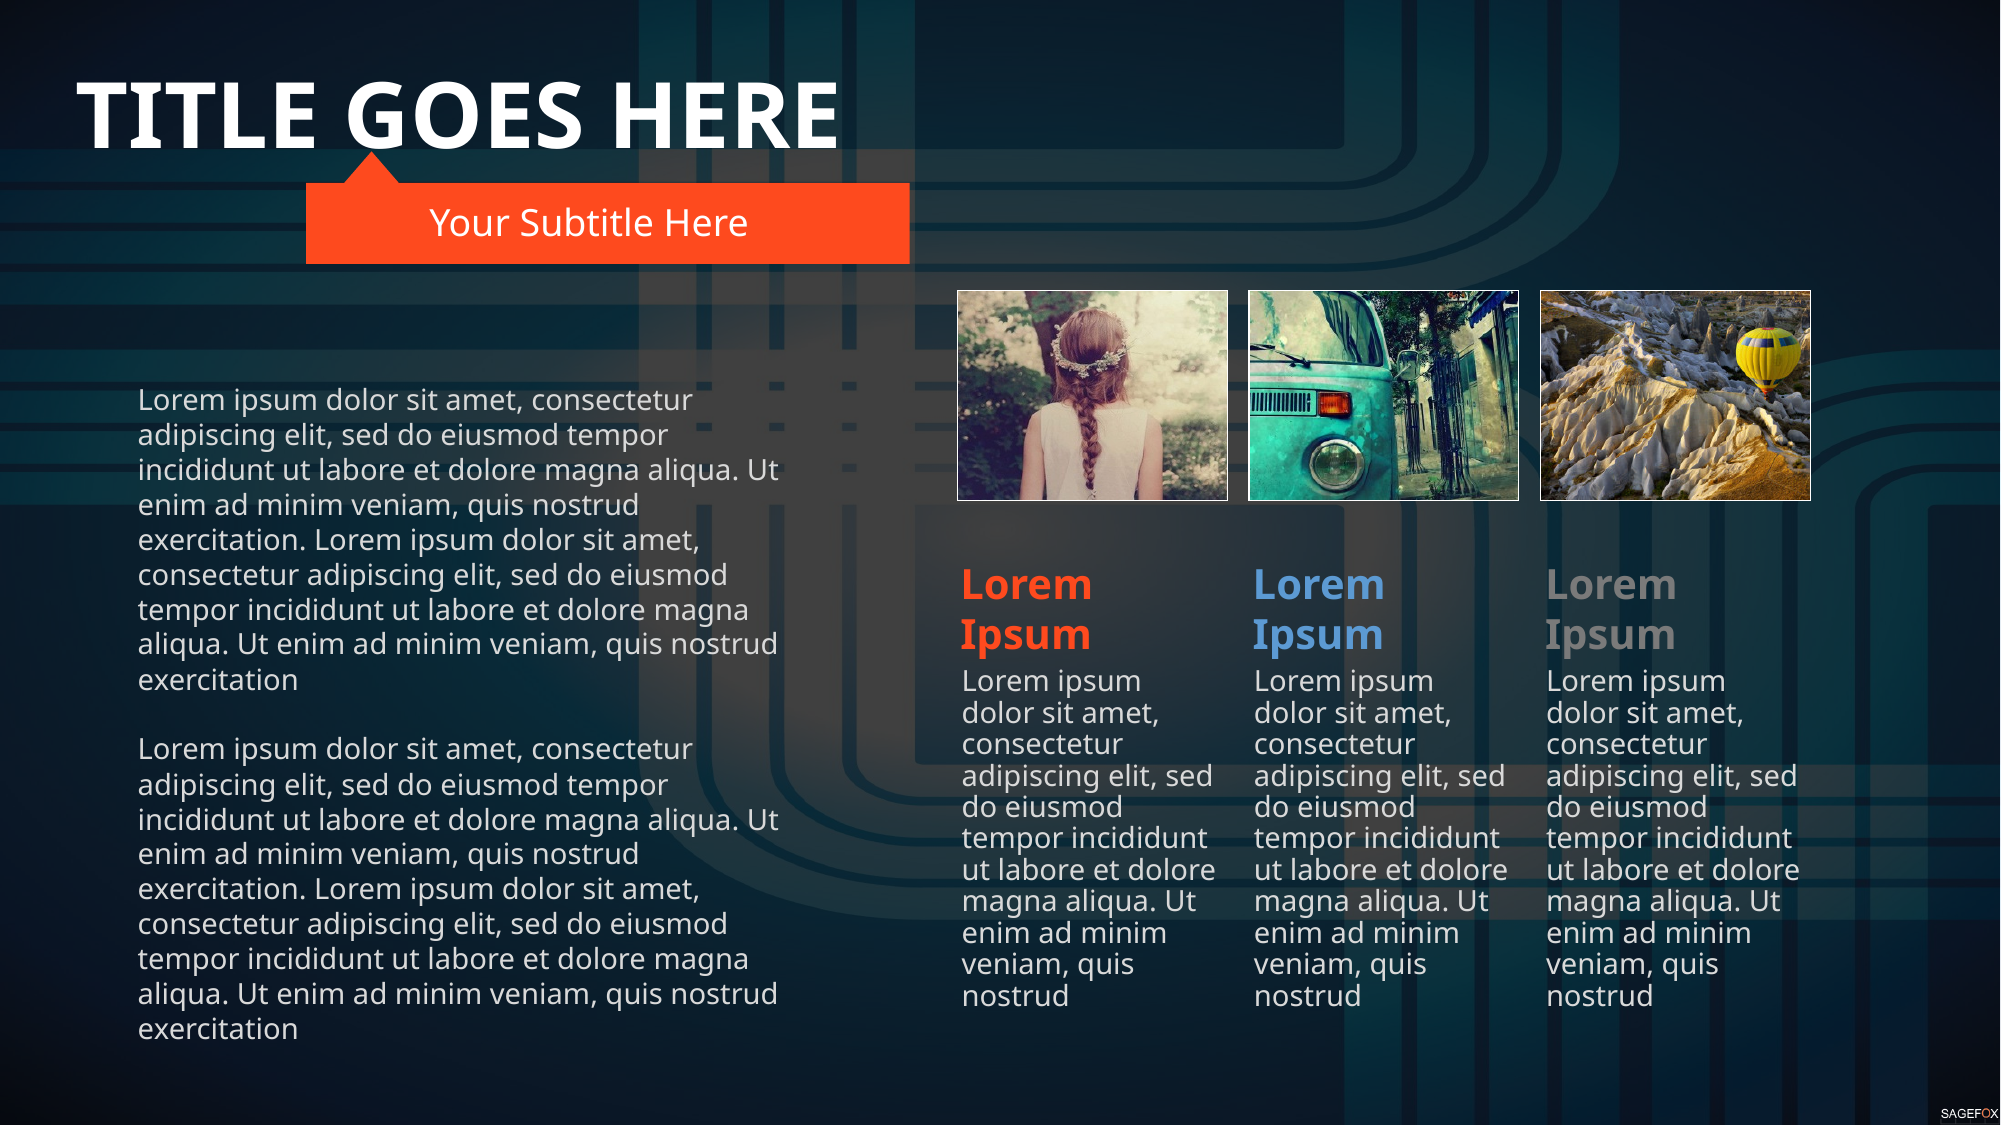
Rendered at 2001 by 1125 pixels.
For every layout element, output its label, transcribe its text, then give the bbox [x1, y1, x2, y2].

text_box TITLE GOES HERE [60, 49, 965, 175]
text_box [1530, 550, 1807, 1000]
text_box [1248, 290, 1520, 502]
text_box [306, 151, 910, 264]
picture [0, 0, 2001, 1125]
text_box [1540, 290, 1812, 502]
text_box Lorem ipsum dolor sit amet, consectetur adipiscing elit, sed do eiusmod tempor incididunt ut labore et dolore magna aliqua. Ut enim ad minim veniam, quis nostrud exercitation. Lorem ipsum dolor sit amet, consectetur adipiscing elit, sed do eiusmod tempor incididunt ut labore et dolore magna aliqua. Ut enim ad minim veniam, quis nostrud exercitation Lorem ipsum dolor sit amet, consectetur adipiscing elit, sed do eiusmod tempor incididunt ut labore et dolore magna aliqua. Ut enim ad minim veniam, quis nostrud exercitation. Lorem ipsum dolor sit amet, consectetur adipiscing elit, sed do eiusmod tempor incididunt ut labore et dolore magna aliqua. Ut enim ad minim veniam, quis nostrud exercitation [122, 373, 798, 1125]
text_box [1237, 550, 1515, 1000]
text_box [945, 550, 1223, 1000]
text_box [956, 290, 1228, 502]
